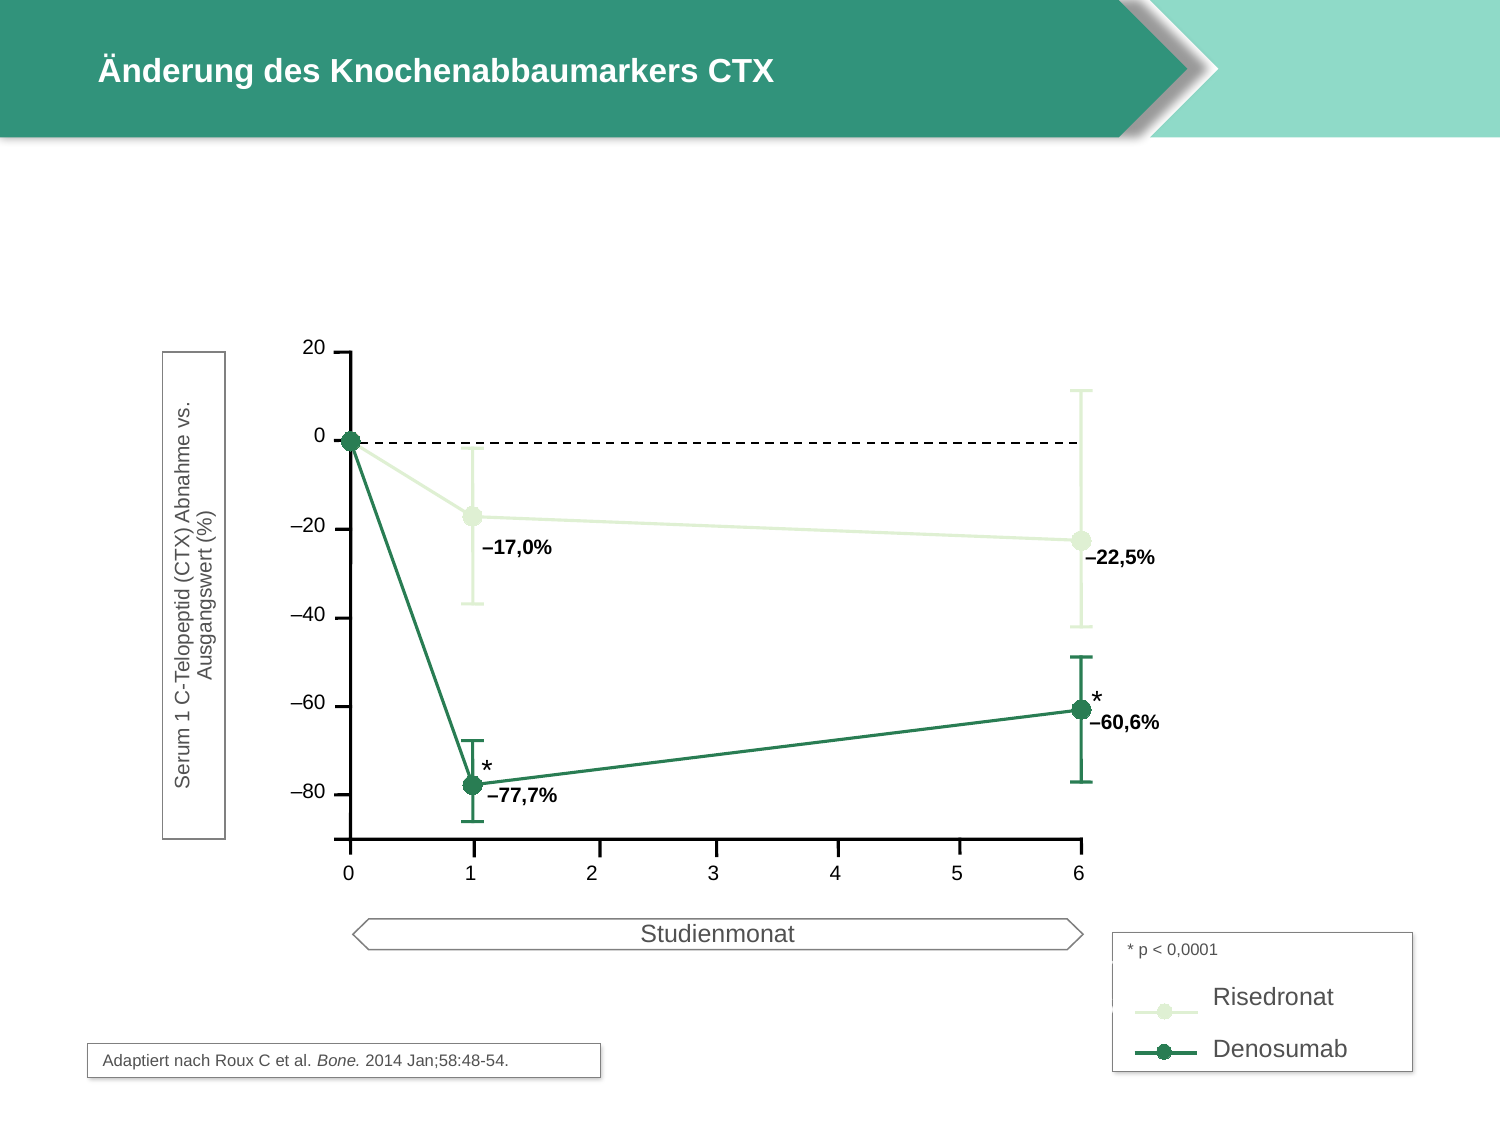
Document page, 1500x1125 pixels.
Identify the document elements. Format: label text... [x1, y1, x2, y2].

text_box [85, 333, 1161, 1031]
title Änderung des Knochenabbaumarkers CTX [82, 18, 1088, 119]
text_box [1135, 1003, 1199, 1020]
list * p < 0,0001 Risedronat Denosumab [1112, 932, 1413, 1072]
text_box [1134, 1043, 1198, 1060]
list Adaptiert nach Roux C et al. Bone. 2014 Jan;58:48-54. [87, 1043, 601, 1078]
